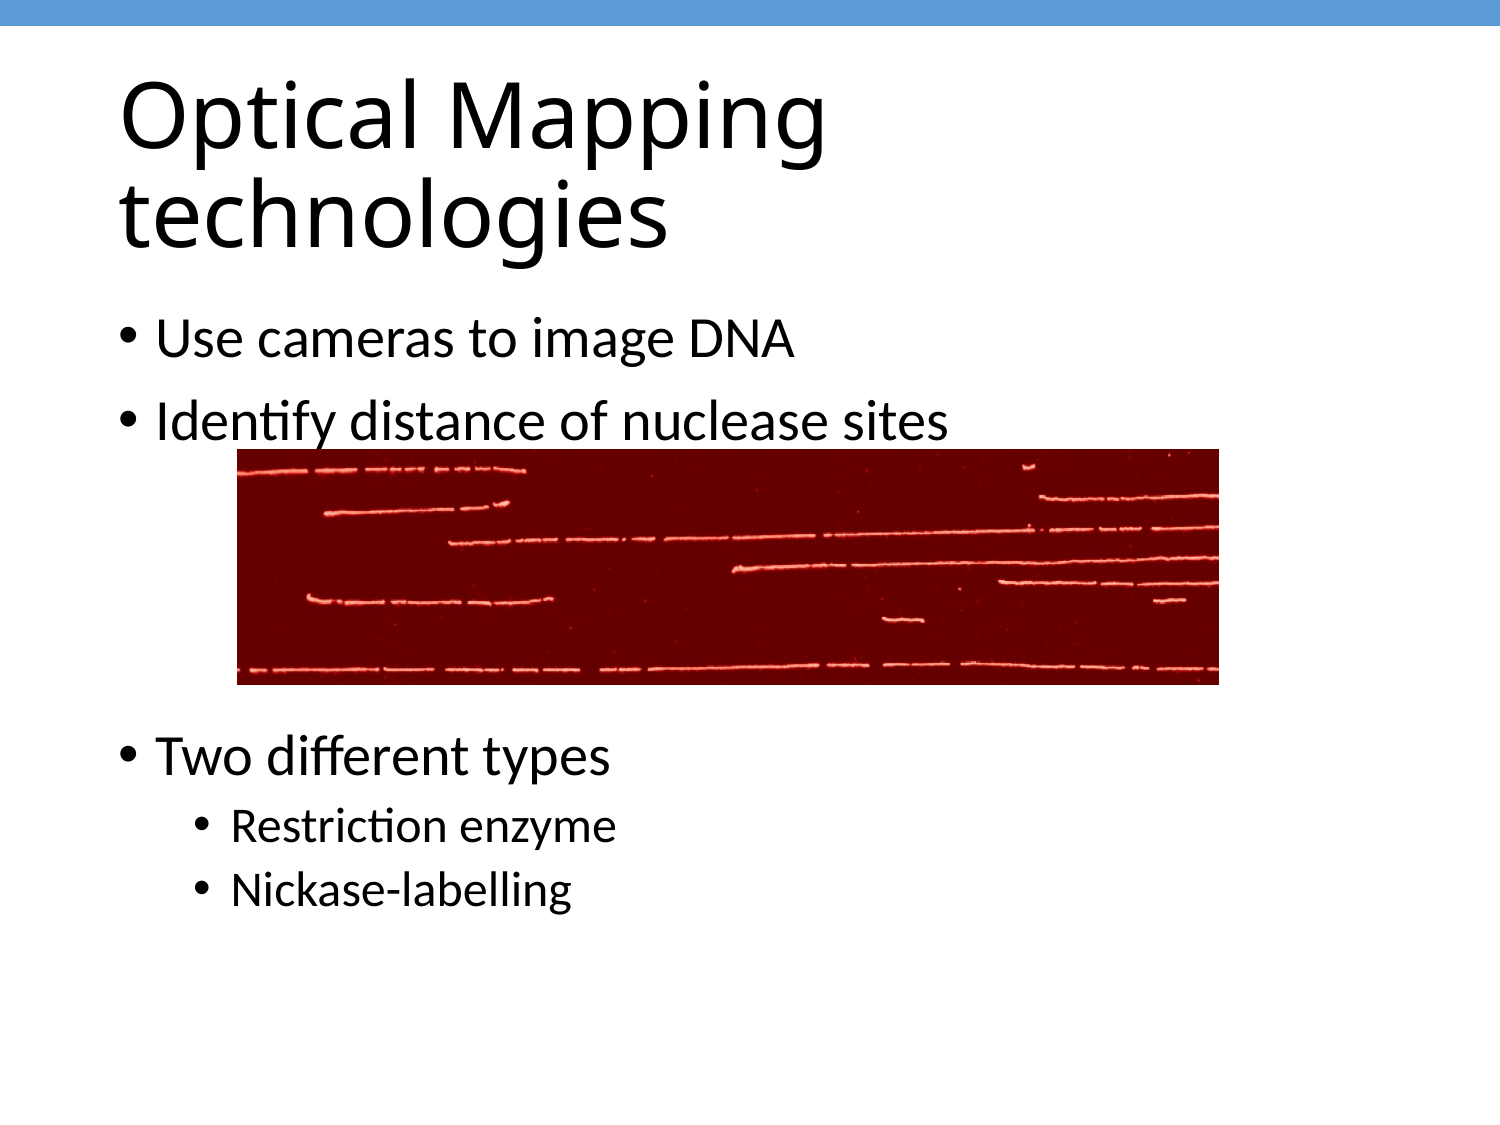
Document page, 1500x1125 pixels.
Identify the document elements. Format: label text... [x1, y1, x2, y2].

list Use cameras to image DNA Identify distance of nuclease sites Two different types Restriction enzyme Nickase-labelling [103, 299, 1397, 1014]
text_box [0, 0, 1500, 26]
title Optical Mapping technologies [103, 59, 1397, 278]
picture [237, 449, 1219, 685]
